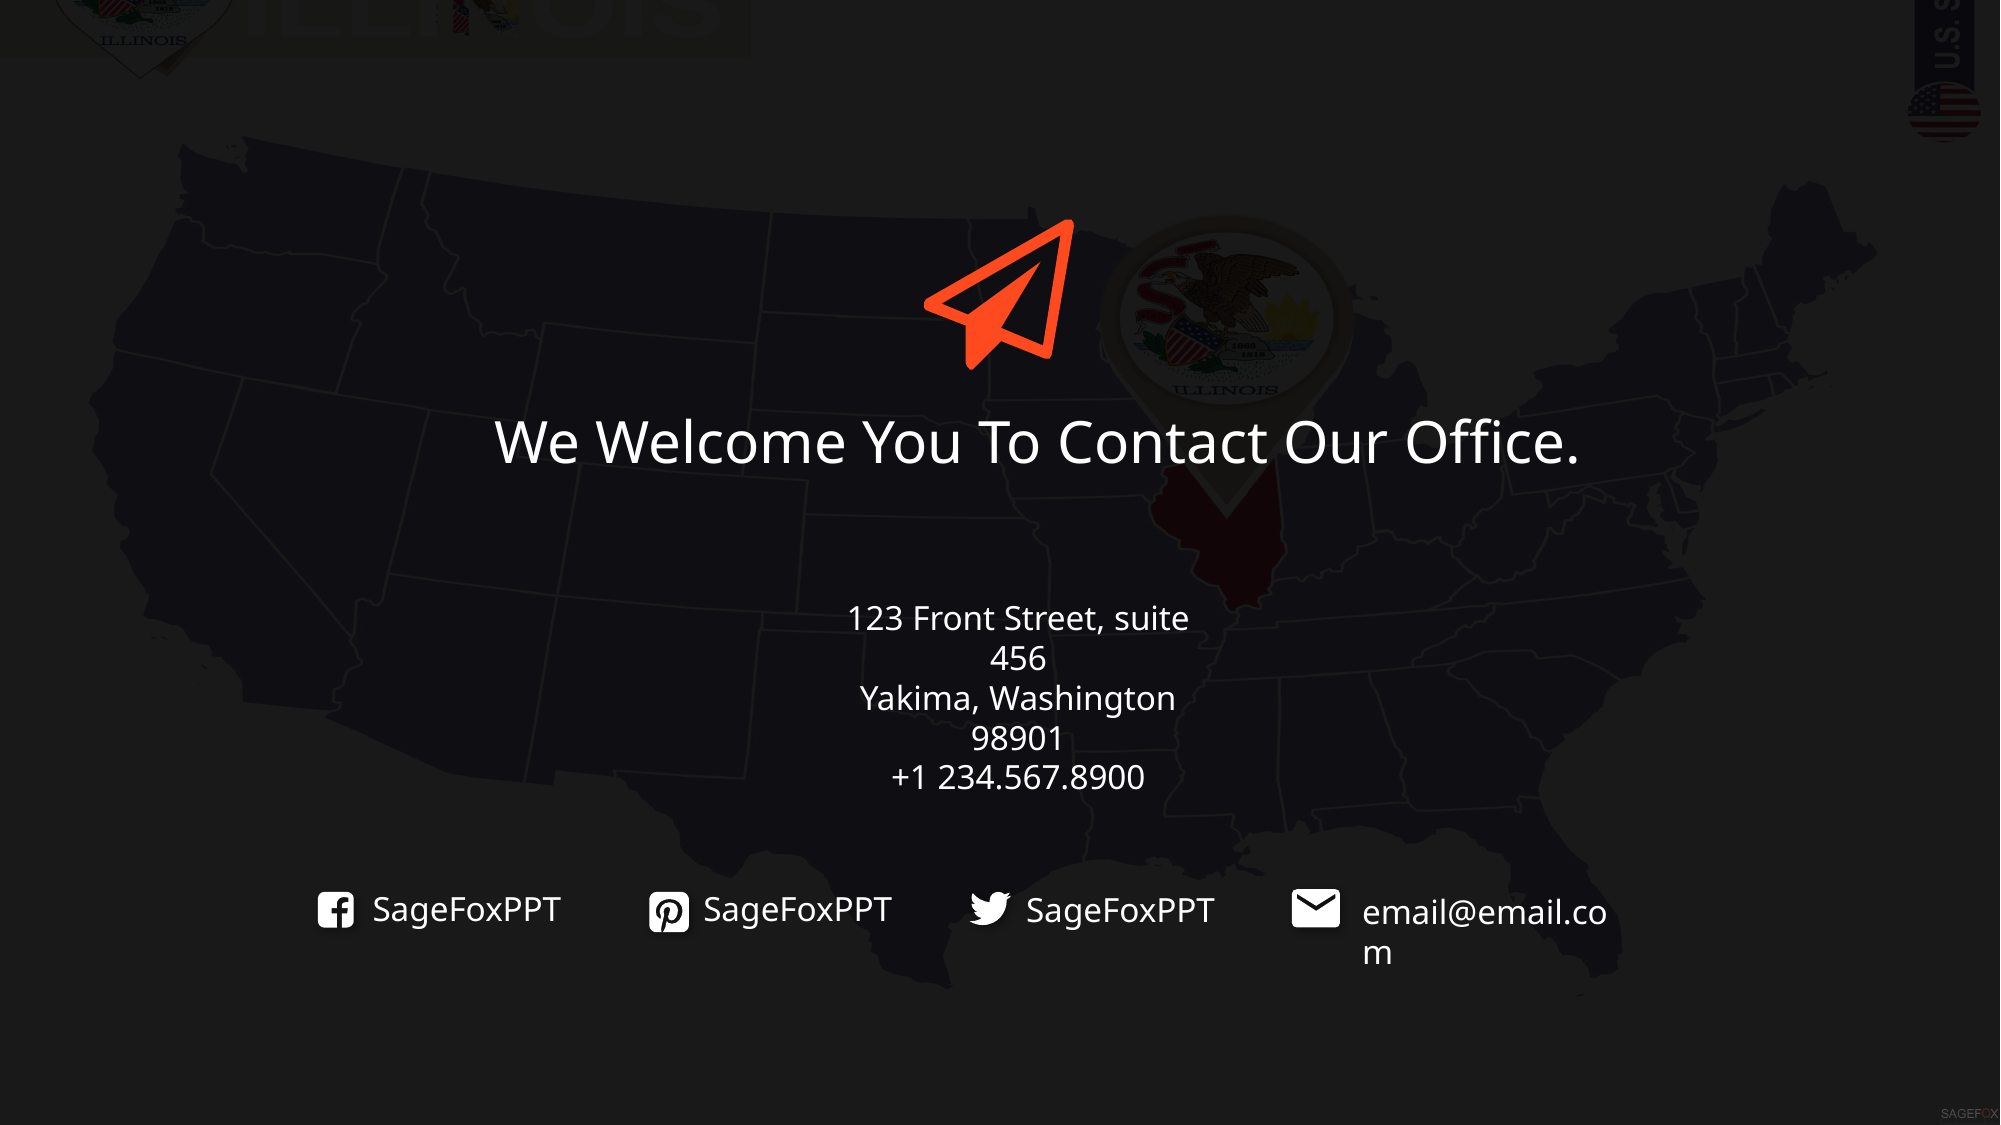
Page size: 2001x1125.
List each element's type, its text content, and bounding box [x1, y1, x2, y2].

text_box SageFoxPPT [357, 880, 598, 936]
text_box We Welcome You To Contact Our Office. [477, 398, 1598, 483]
text_box [923, 219, 1074, 370]
text_box SageFoxPPT [1011, 881, 1252, 937]
text_box [969, 891, 1011, 926]
text_box email@email.com [1347, 884, 1649, 979]
text_box SageFoxPPT [688, 880, 929, 936]
text_box [0, 0, 2000, 1125]
text_box [649, 891, 688, 933]
text_box 123 Front Street, suite 456 Yakima, Washington 98901 +1 234.567.8900 [808, 589, 1229, 804]
text_box [317, 891, 354, 928]
text_box [1291, 889, 1340, 928]
